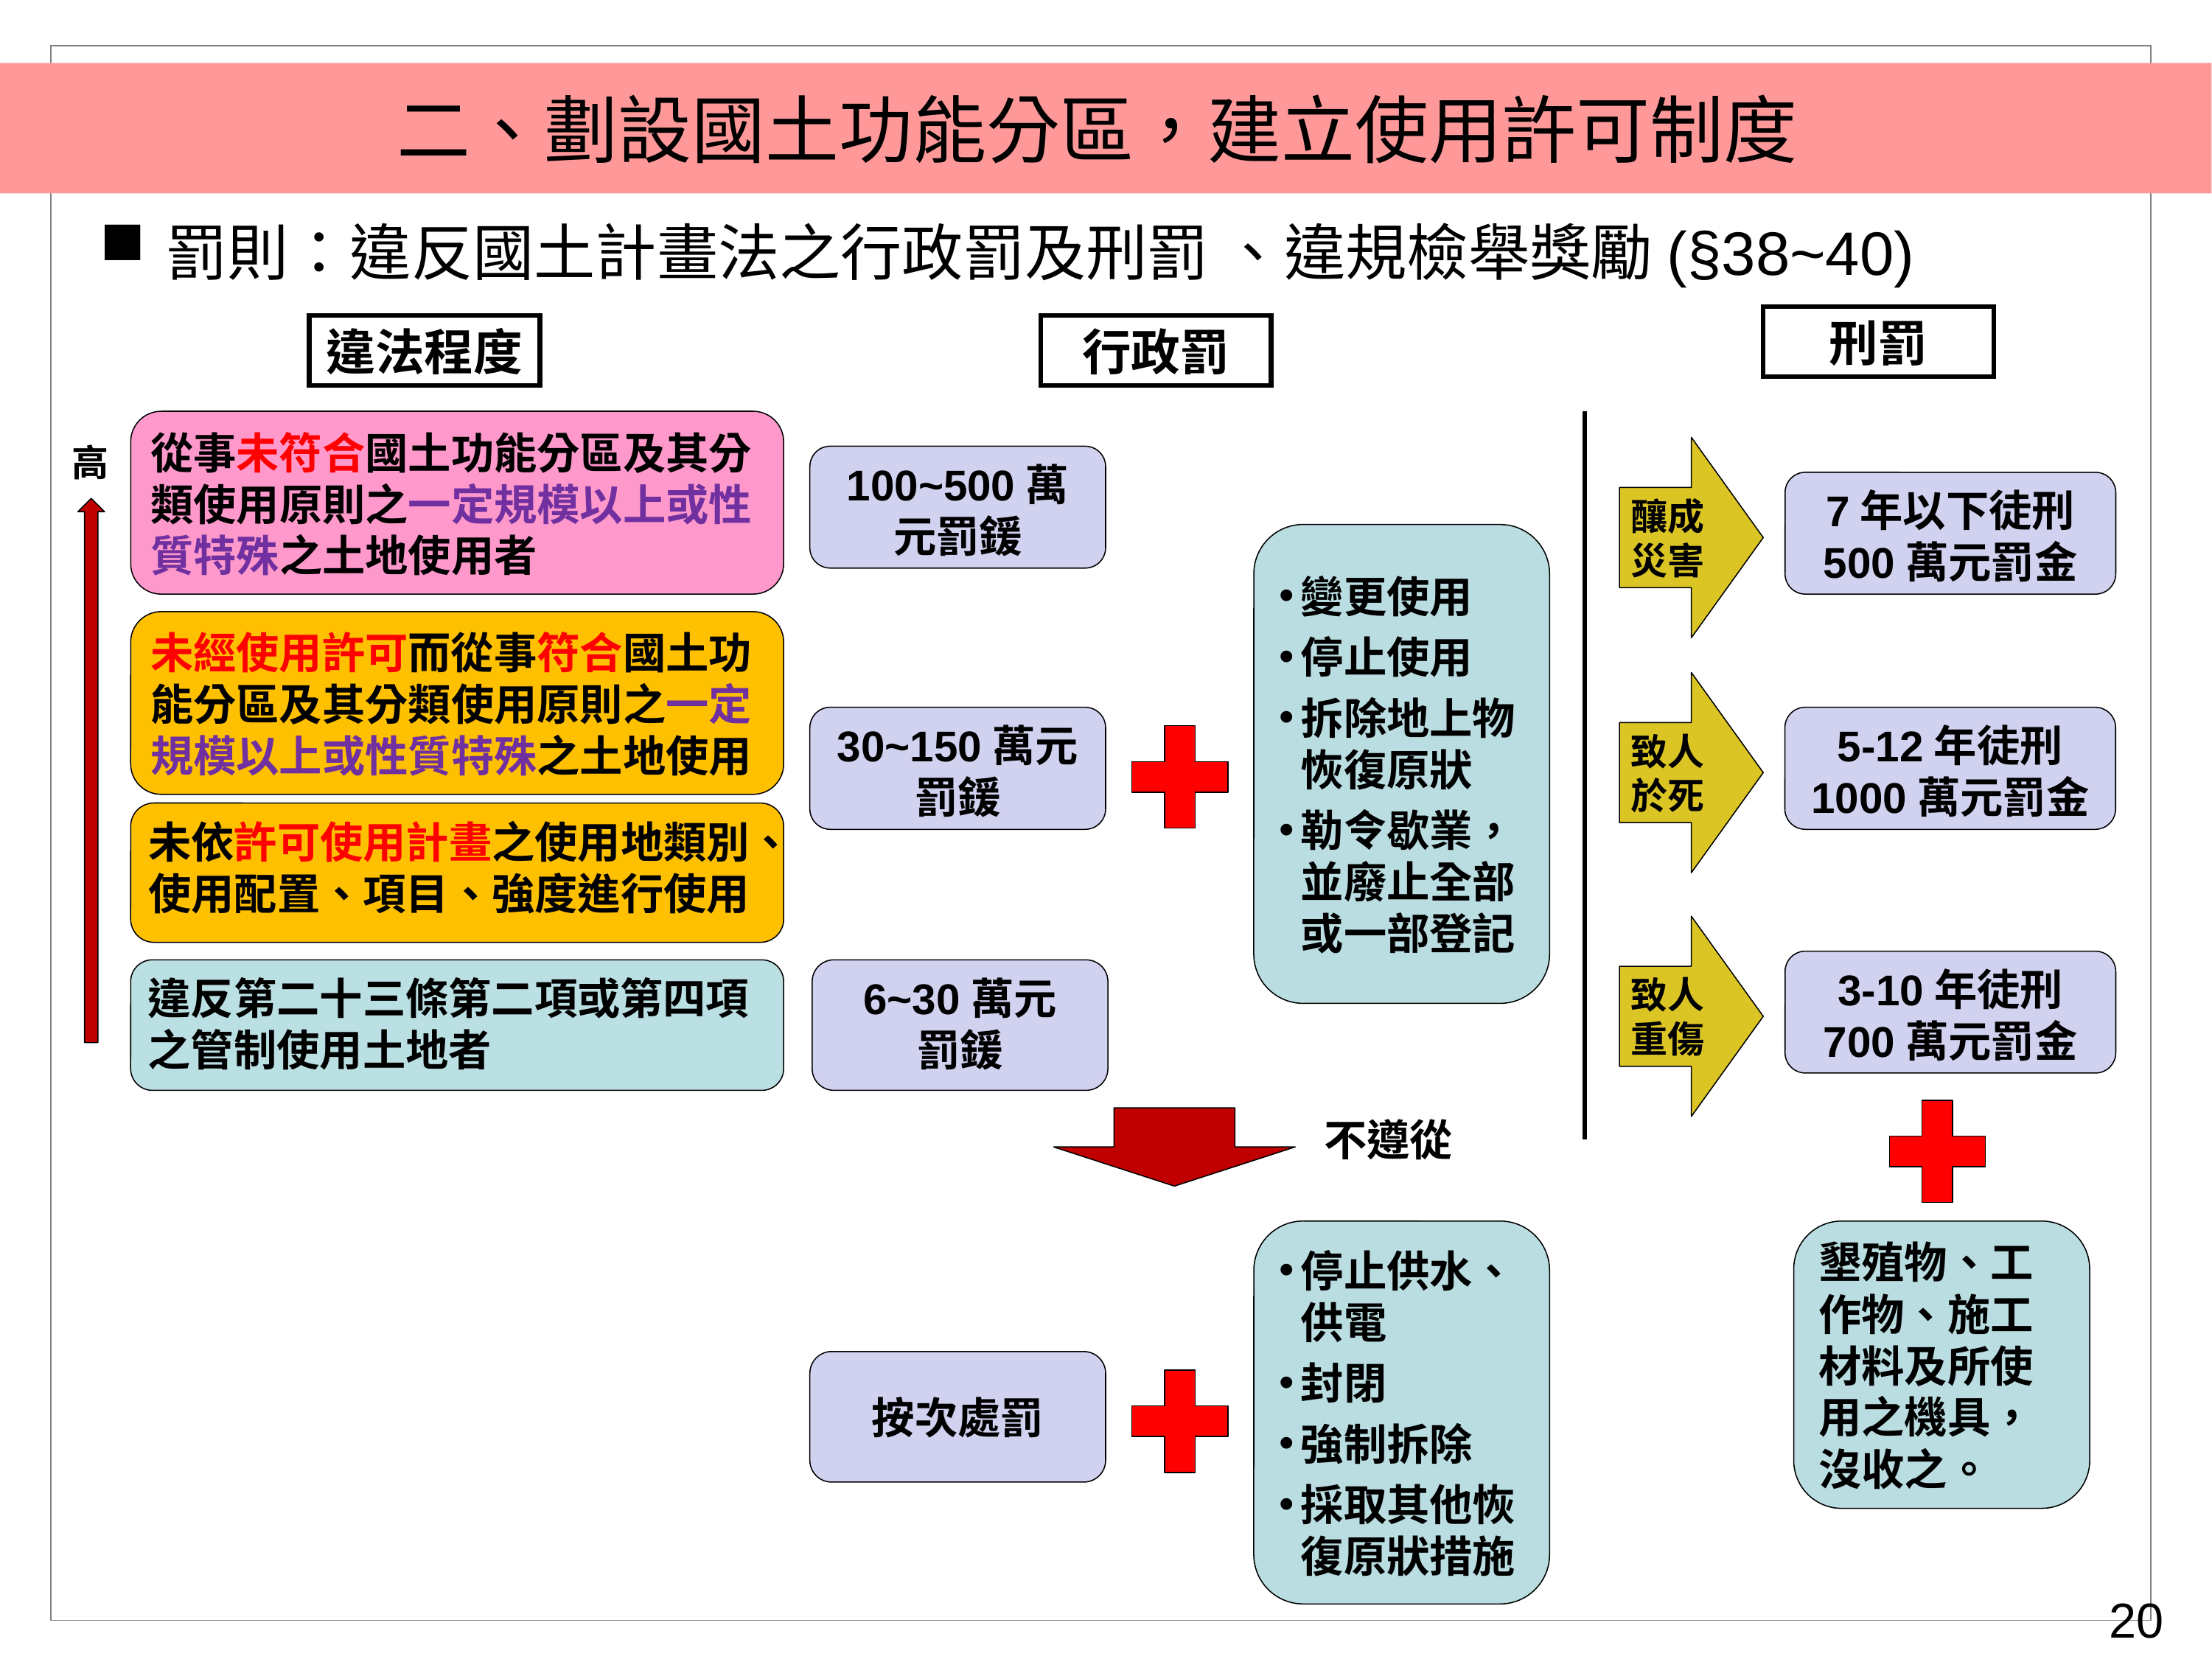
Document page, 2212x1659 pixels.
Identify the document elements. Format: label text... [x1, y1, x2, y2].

text_box 變更使用 停止使用 拆除地上物恢復原狀 勒令歇業，並廢止全部或一部登記 [1253, 524, 1550, 1004]
slide_number 20 [1541, 1577, 2186, 1659]
text_box 釀成災害 [1619, 437, 1764, 638]
text_box 違反第二十三條第二項或第四項之管制使用土地者 [130, 960, 784, 1091]
text_box 5-12年徒刑 1000萬元罰金 [1784, 707, 2116, 830]
text_box [1131, 725, 1228, 828]
text_box 從事未符合國土功能分區及其分類使用原則之一定規模以上或性質特殊之土地使用者 [130, 411, 784, 595]
text_box 墾殖物、工作物、施工材料及所使用之機具，沒收之。 [1793, 1220, 2090, 1509]
text_box 30~150萬元罰鍰 [809, 707, 1106, 830]
text_box [1053, 1108, 1296, 1187]
text_box 致人重傷 [1619, 916, 1764, 1117]
text_box 刑罰 [1763, 307, 1995, 377]
text_box 3-10年徒刑 700萬元罰金 [1784, 951, 2116, 1073]
text_box 6~30萬元 罰鍰 [812, 960, 1109, 1091]
text_box 未經使用許可而從事符合國土功能分區及其分類使用原則之一定規模以上或性質特殊之土地使用 [130, 611, 784, 794]
text_box 7年以下徒刑 500萬元罰金 [1784, 472, 2116, 595]
text_box 按次處罰 [809, 1351, 1106, 1482]
text_box 不遵從 [1312, 1108, 1472, 1171]
text_box 停止供水、供電 封閉 強制拆除 採取其他恢復原狀措施 [1253, 1220, 1550, 1604]
text_box [77, 498, 105, 1043]
text_box [1889, 1100, 1986, 1203]
text_box 未依許可使用計畫之使用地類別、使用配置、項目、強度進行使用 [130, 803, 784, 943]
text_box 二、劃設國土功能分區，建立使用許可制度 [0, 63, 2212, 194]
text_box 罰則：違反國土計畫法之行政罰及刑罰 、違規檢舉獎勵(§38~40) [77, 202, 2134, 298]
text_box 致人於死 [1619, 672, 1764, 873]
text_box 高 [60, 433, 114, 489]
text_box 100~500萬元罰鍰 [809, 446, 1106, 568]
text_box [1131, 1369, 1228, 1473]
text_box 行政罰 [1040, 315, 1271, 385]
text_box 違法程度 [309, 315, 540, 385]
